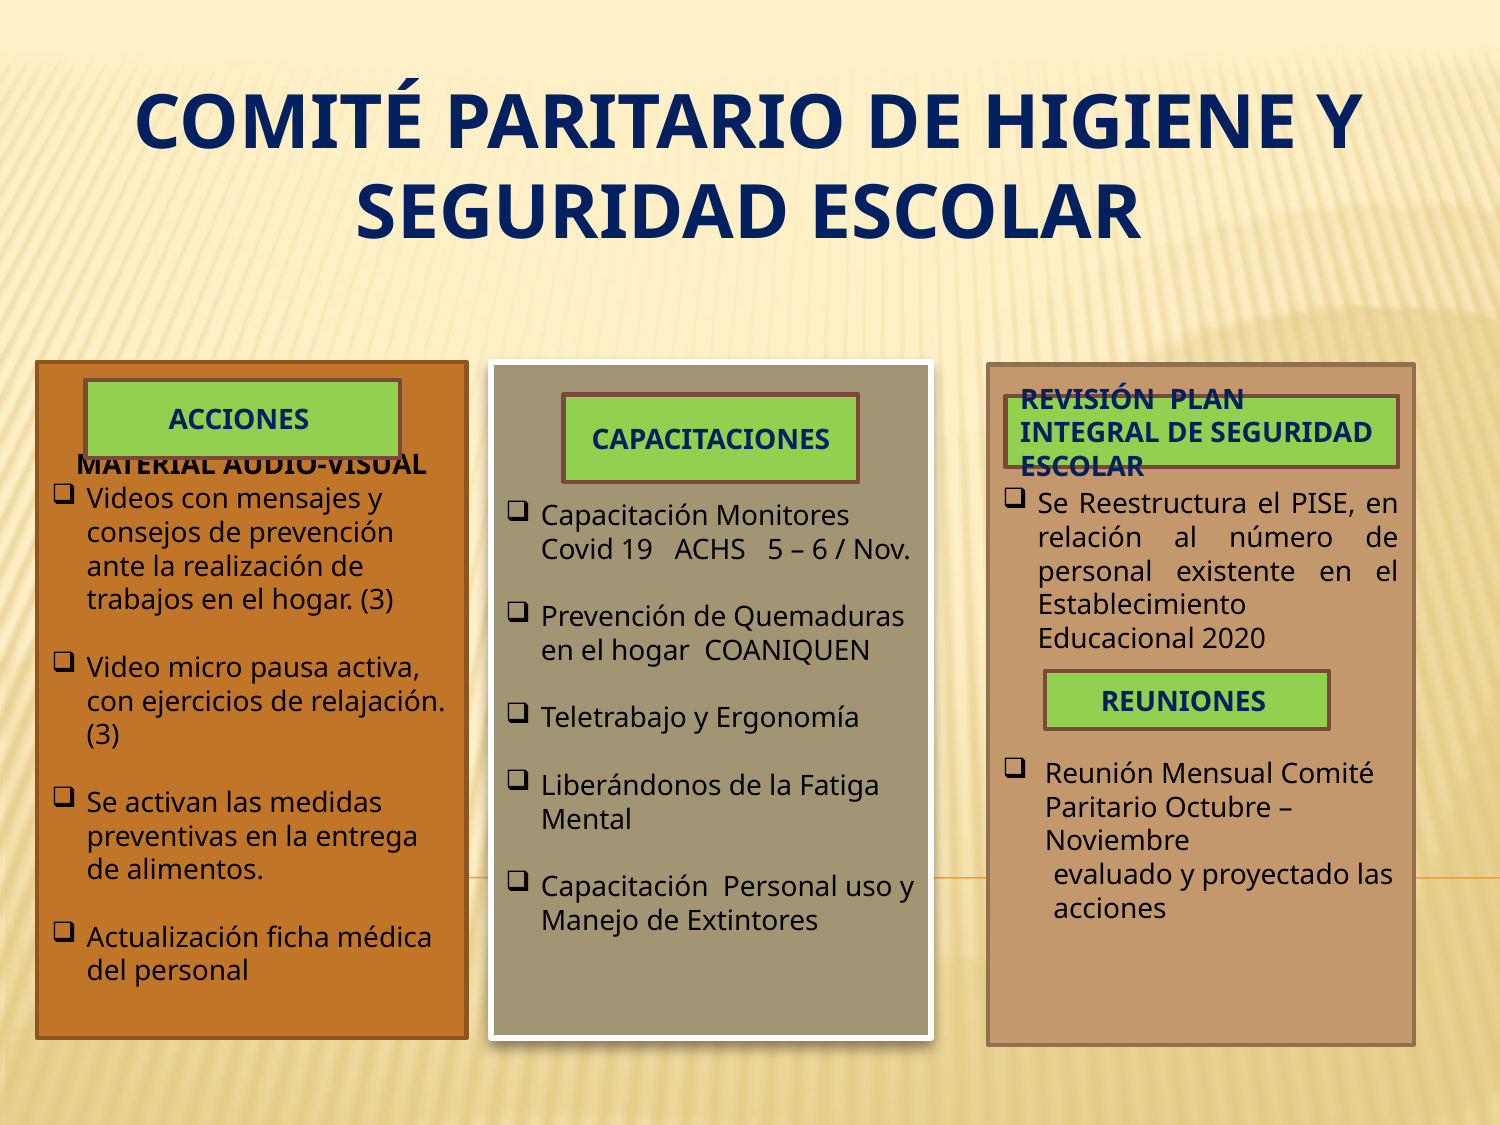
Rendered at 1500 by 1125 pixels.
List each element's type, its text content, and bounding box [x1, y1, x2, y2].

text_box Se Reestructura el PISE, en relación al número de personal existente en el Establecimiento Educacional 2020 Reunión Mensual Comité Paritario Octubre – Noviembre evaluado y proyectado las acciones [986, 362, 1416, 1047]
text_box ACCIONES [83, 378, 402, 460]
text_box MATERIAL AUDIO-VISUAL Videos con mensajes y consejos de prevención ante la realización de trabajos en el hogar. (3) Video micro pausa activa, con ejercicios de relajación. (3) Se activan las medidas preventivas en la entrega de alimentos. Actualización ficha médica del personal [35, 360, 469, 1040]
text_box REVISIÓN PLAN INTEGRAL DE SEGURIDAD ESCOLAR [1003, 394, 1400, 469]
text_box Capacitación Monitores Covid 19 ACHS 5 – 6 / Nov. Prevención de Quemaduras en el hogar COANIQUEN Teletrabajo y Ergonomía Liberándonos de la Fatiga Mental Capacitación Personal uso y Manejo de Extintores [488, 359, 934, 1041]
text_box REUNIONES [1043, 669, 1331, 731]
text_box CAPACITACIONES [561, 392, 860, 484]
title COMITÉ PARITARIO DE HIGIENE Y SEGURIDAD ESCOLAR [101, 66, 1398, 273]
